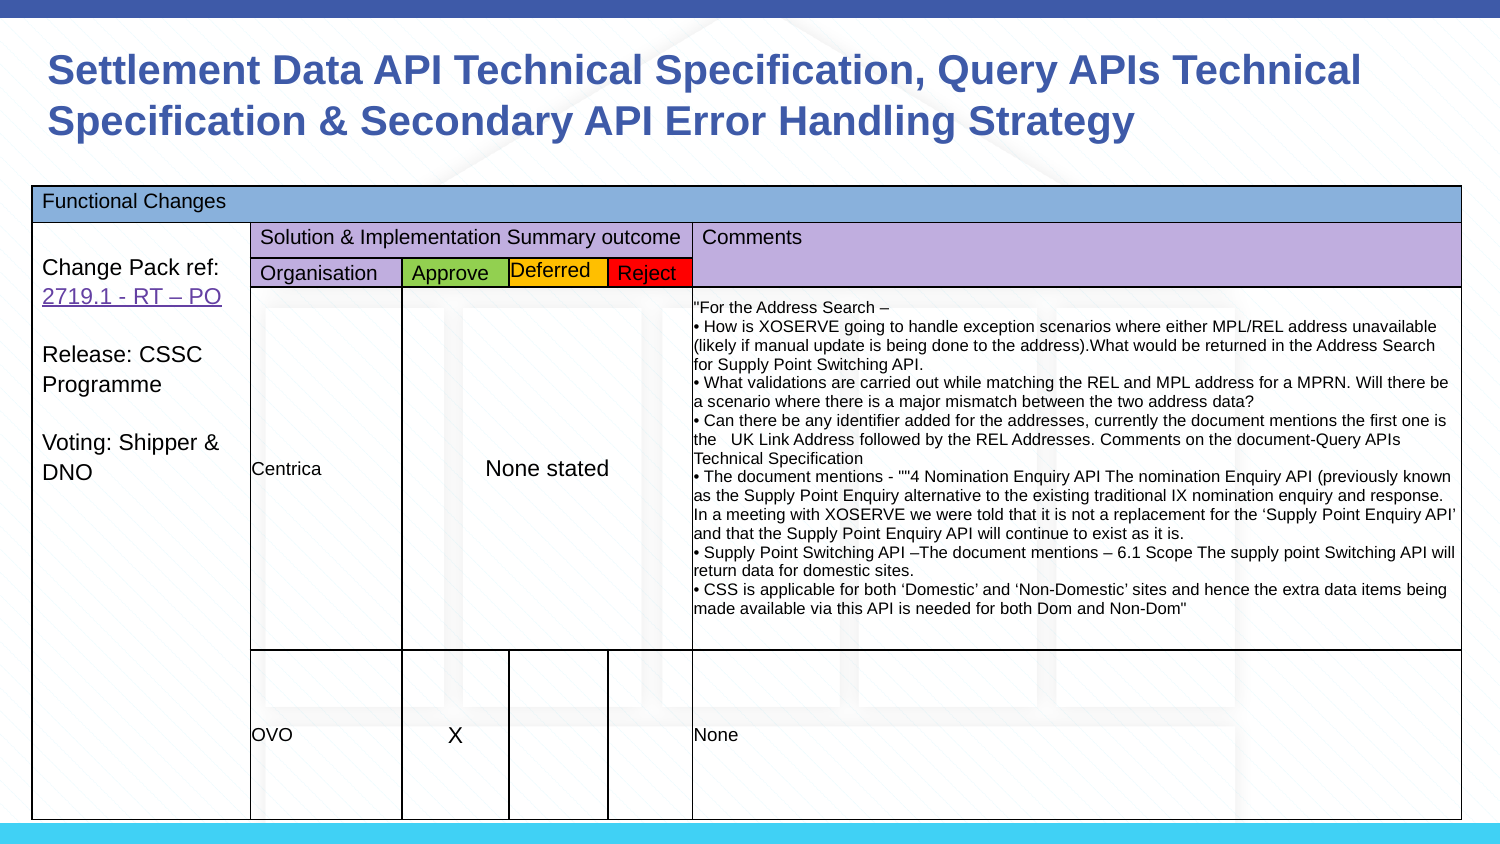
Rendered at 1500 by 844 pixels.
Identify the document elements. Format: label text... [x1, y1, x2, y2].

table_cell Solution & Implementation Summary outcome [251, 223, 692, 257]
table_cell None stated [403, 288, 692, 649]
picture [0, 0, 1500, 844]
table_cell "For the Address Search – • How is XOSERVE going to handle exception scenarios where either MPL/REL address unavailable (likely if manual update is being done to the address).What would be returned in the Address Search for Supply Point Switching API. • What validations are carried out while matching the REL and MPL address for a MPRN. Will there be a scenario where there is a major mismatch between the two address data? • Can there be any identifier added for the addresses, currently the document mentions the first one is the UK Link Address followed by the REL Addresses. Comments on the document-Query APIs Technical Specification • The document mentions - ""4 Nomination Enquiry API The nomination Enquiry API (previously known as the Supply Point Enquiry alternative to the existing traditional IX nomination enquiry and response. In a meeting with XOSERVE we were told that it is not a replacement for the ‘Supply Point Enquiry API’ and that the Supply Point Enquiry API will continue to exist as it is. • Supply Point Switching API –The document mentions – 6.1 Scope The supply point Switching API will return data for domestic sites. • CSS is applicable for both ‘Domestic’ and ‘Non-Domestic’ sites and hence the extra data items being made available via this API is needed for both Dom and Non-Dom" [693, 288, 1461, 649]
table_cell OVO [251, 651, 401, 819]
table_cell Deferred [510, 259, 607, 286]
table_cell Change Pack ref: 2719.1 - RT – PO Release: CSSC Programme Voting: Shipper & DNO [33, 223, 250, 819]
table_cell None [693, 651, 1461, 819]
table_cell X [403, 651, 508, 819]
text_box Settlement Data API Technical Specification, Query APIs Technical Specification & Secondary API Error Handling Strategy [32, 35, 1500, 151]
table_header Functional Changes [33, 187, 1461, 222]
table_cell [510, 651, 607, 819]
table_cell Comments [693, 223, 1461, 286]
table_cell [609, 651, 692, 819]
table_cell Reject [609, 259, 692, 286]
table_cell Approve [403, 259, 508, 286]
table_cell Centrica [251, 288, 401, 649]
table_cell Organisation [251, 259, 401, 286]
